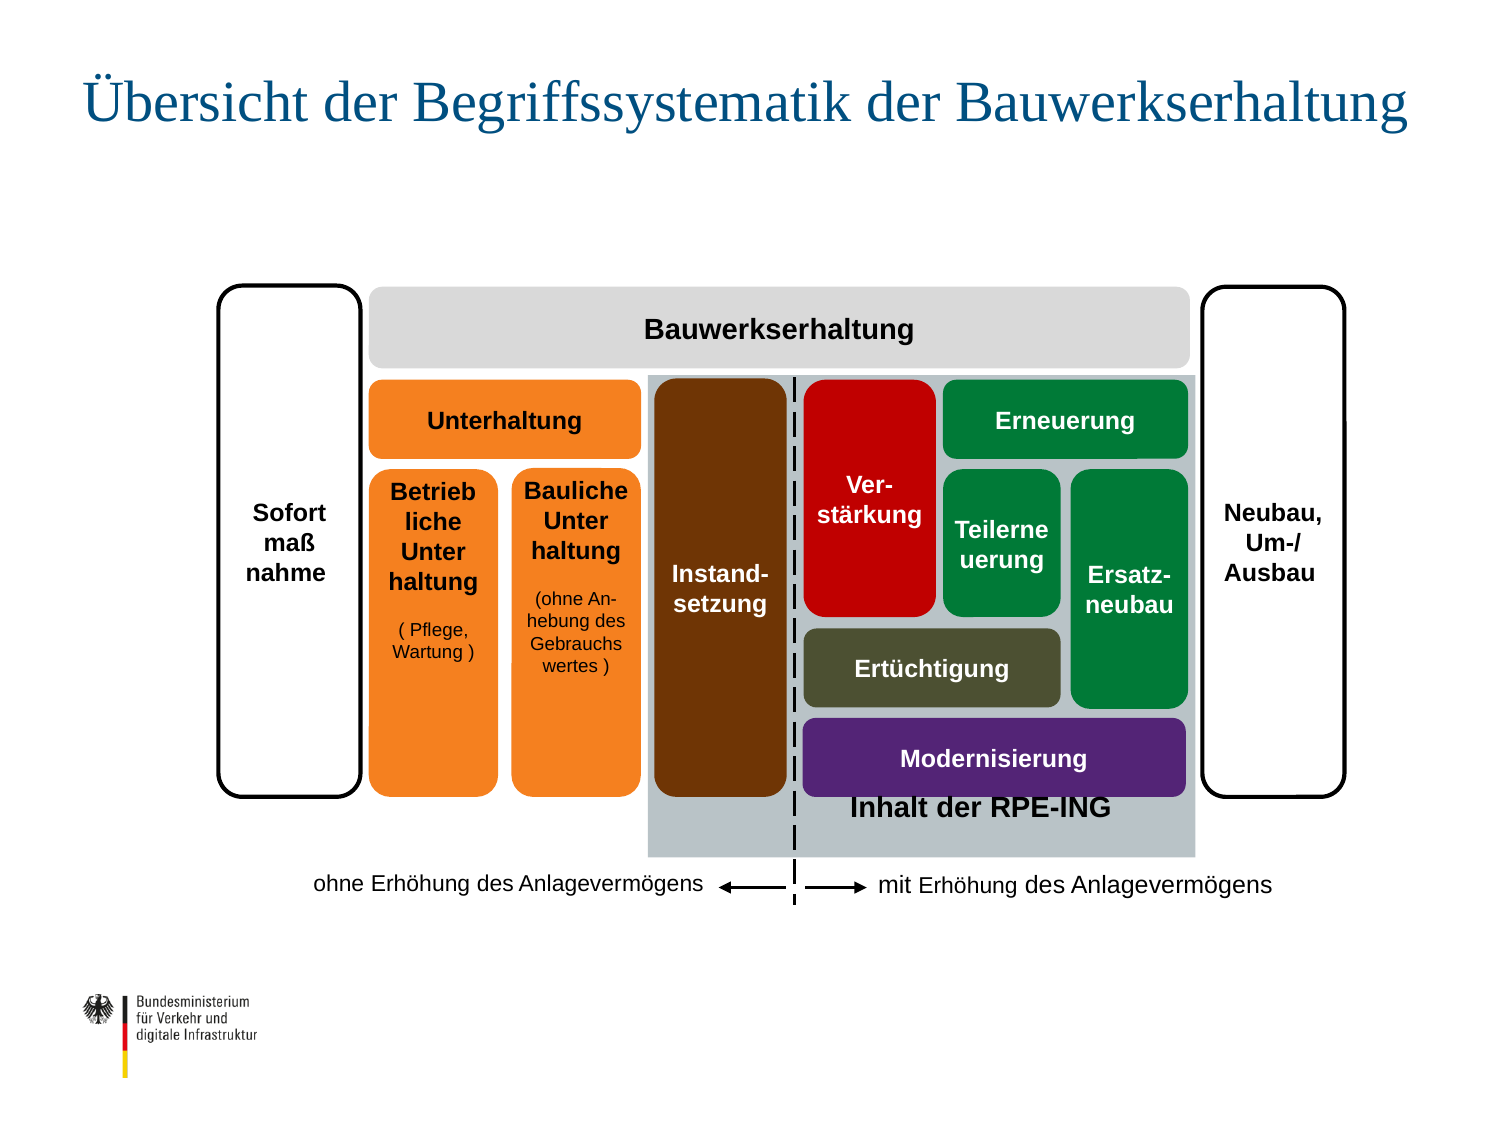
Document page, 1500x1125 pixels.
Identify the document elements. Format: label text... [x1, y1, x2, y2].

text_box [218, 285, 1352, 924]
picture [82, 994, 257, 1078]
title Übersicht der Begriffssystematik der Bauwerkserhaltung [82, 66, 1471, 250]
